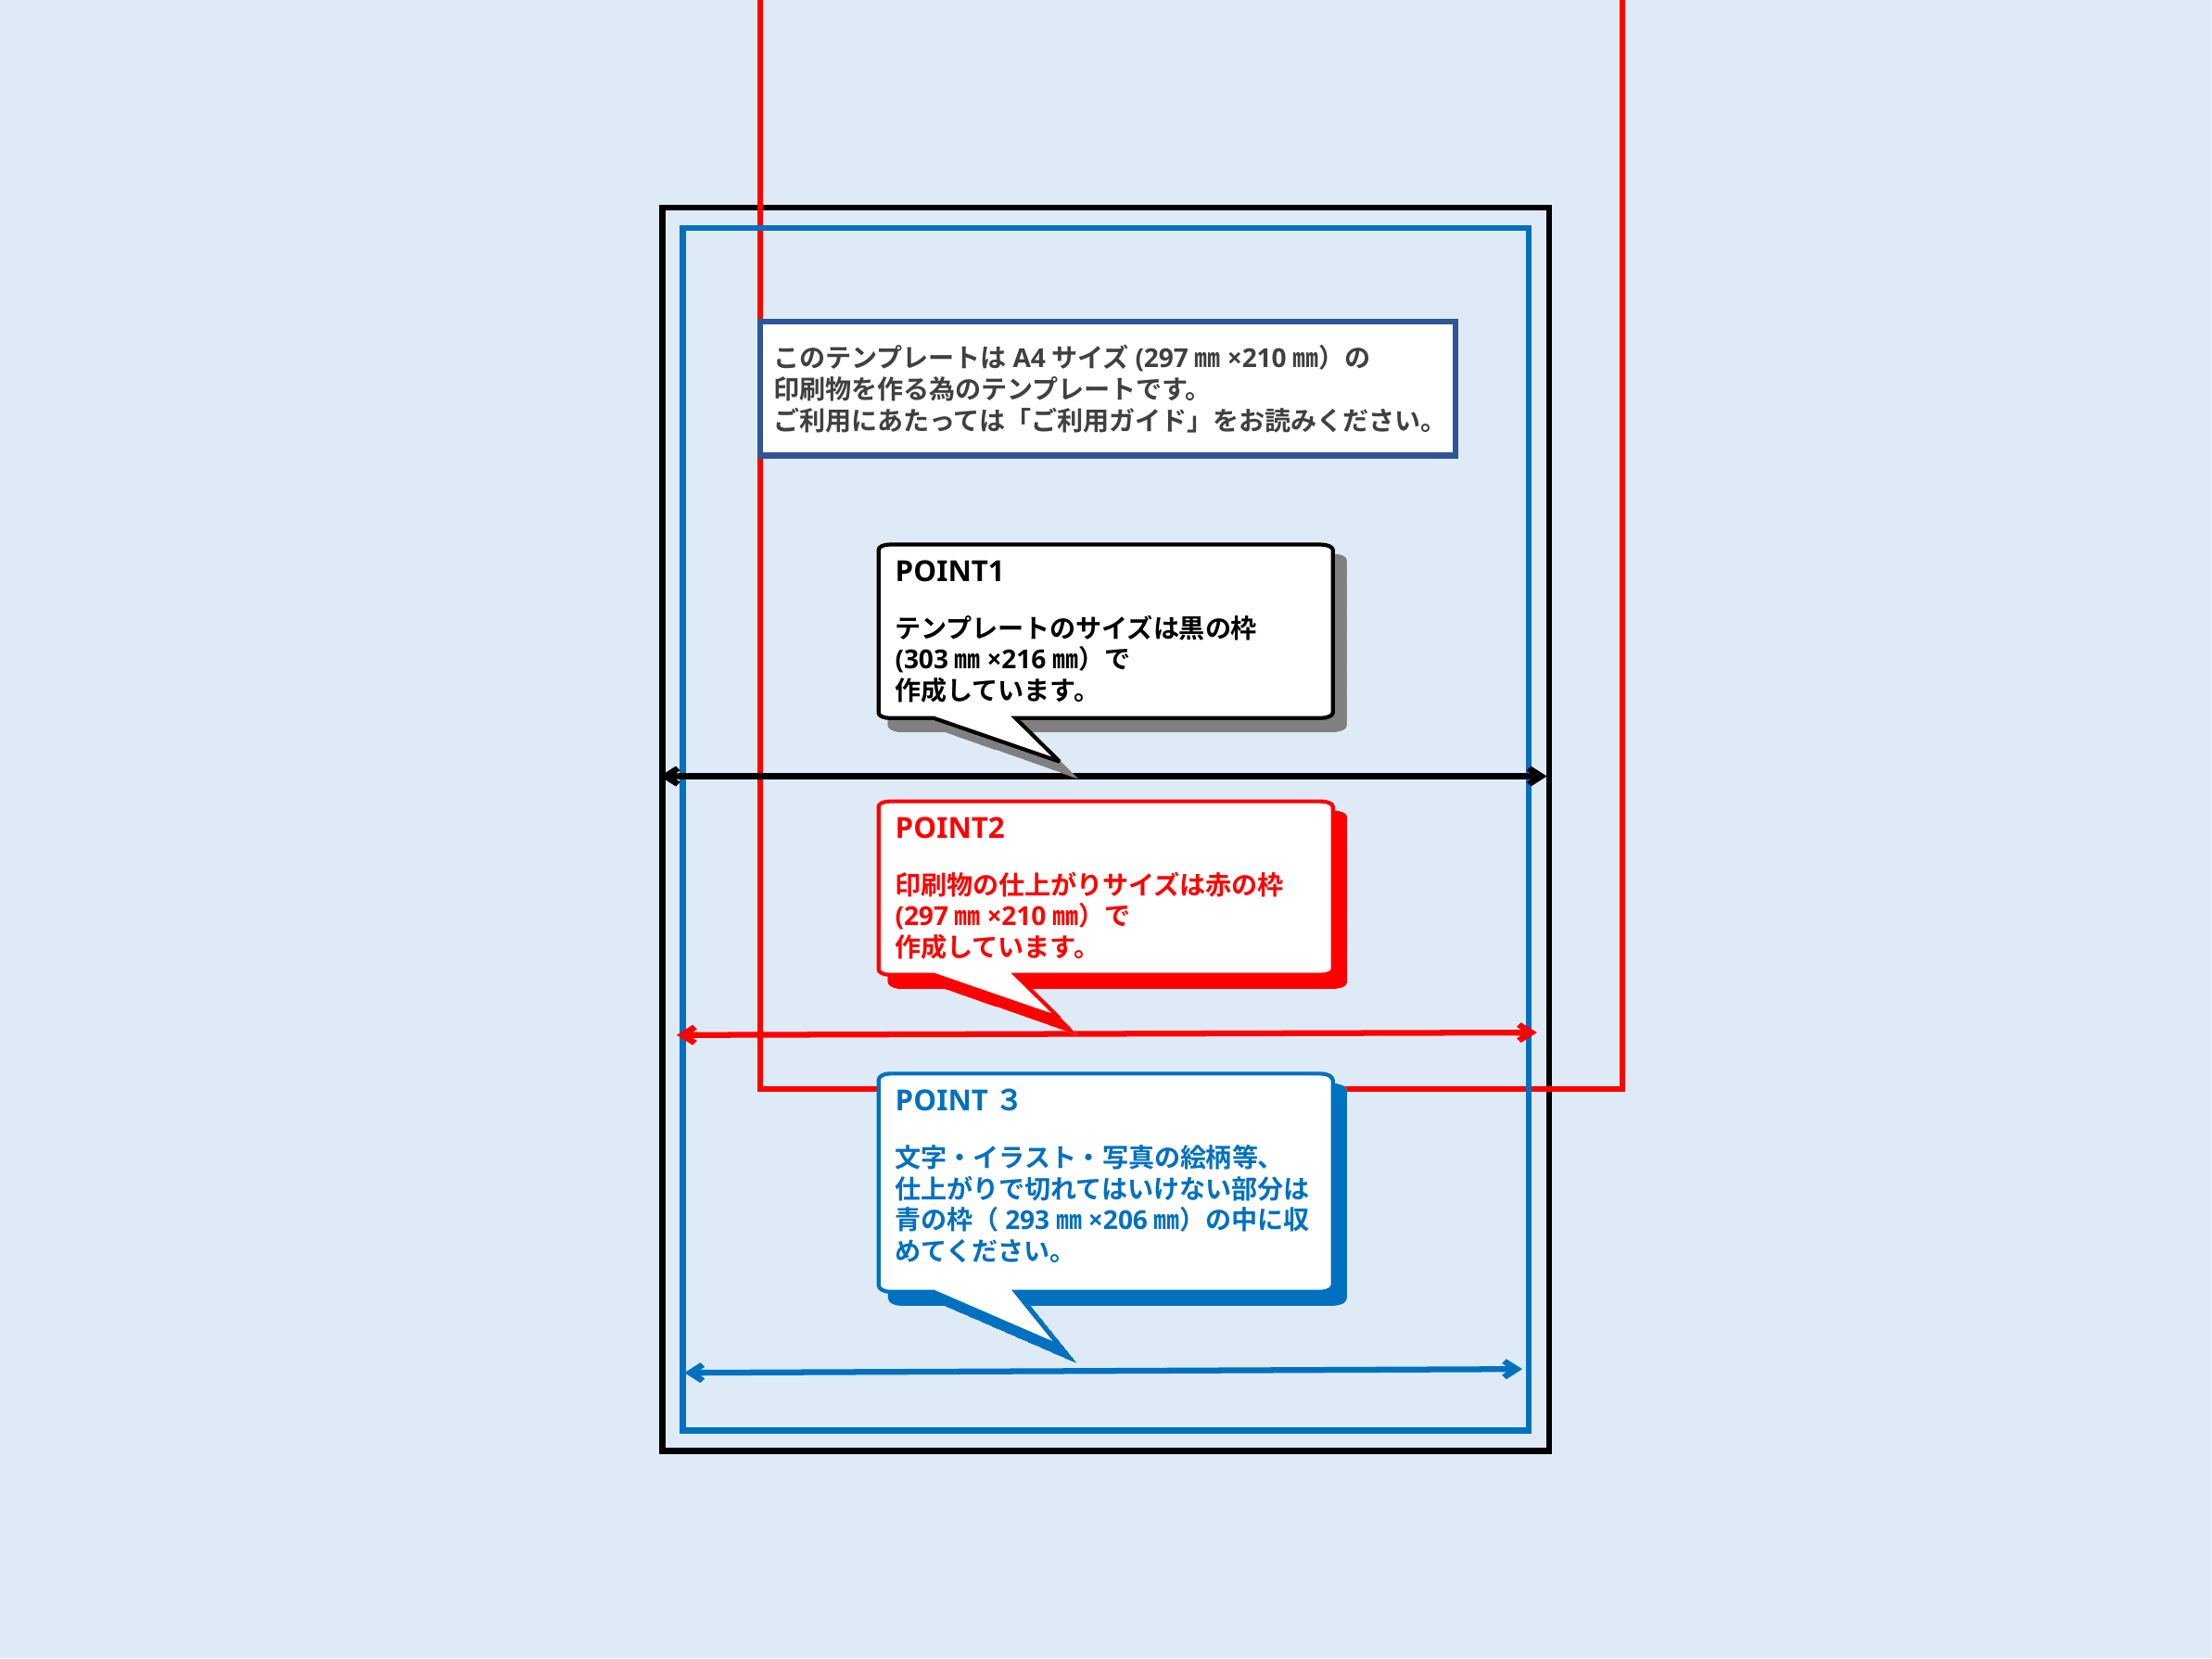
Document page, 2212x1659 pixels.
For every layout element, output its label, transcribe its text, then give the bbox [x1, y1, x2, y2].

text_box POINT３ 文字・イラスト・写真の絵柄等、 仕上がりで切れてはいけない部分は 青の枠（293㎜×206㎜）の中に収めてください。 [878, 1073, 1333, 1347]
text_box POINT1 テンプレートのサイズは黒の枠 (303㎜×216㎜）で 作成しています。 [878, 544, 1333, 762]
text_box [682, 227, 1530, 773]
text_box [676, 1032, 1537, 1035]
text_box [682, 779, 1530, 1032]
text_box [661, 778, 1550, 1452]
text_box POINT2 印刷物の仕上がりサイズは赤の枠(297㎜×210㎜）で 作成しています。 [878, 801, 1333, 1019]
text_box [759, 0, 1623, 1090]
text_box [684, 1369, 1522, 1374]
text_box このテンプレートはA4サイズ(297㎜×210㎜）の 印刷物を作る為のテンプレートです。 ご利用にあたっては「ご利用ガイド」をお読みください。 [759, 321, 1456, 457]
text_box [661, 207, 759, 775]
text_box [682, 1036, 1530, 1431]
